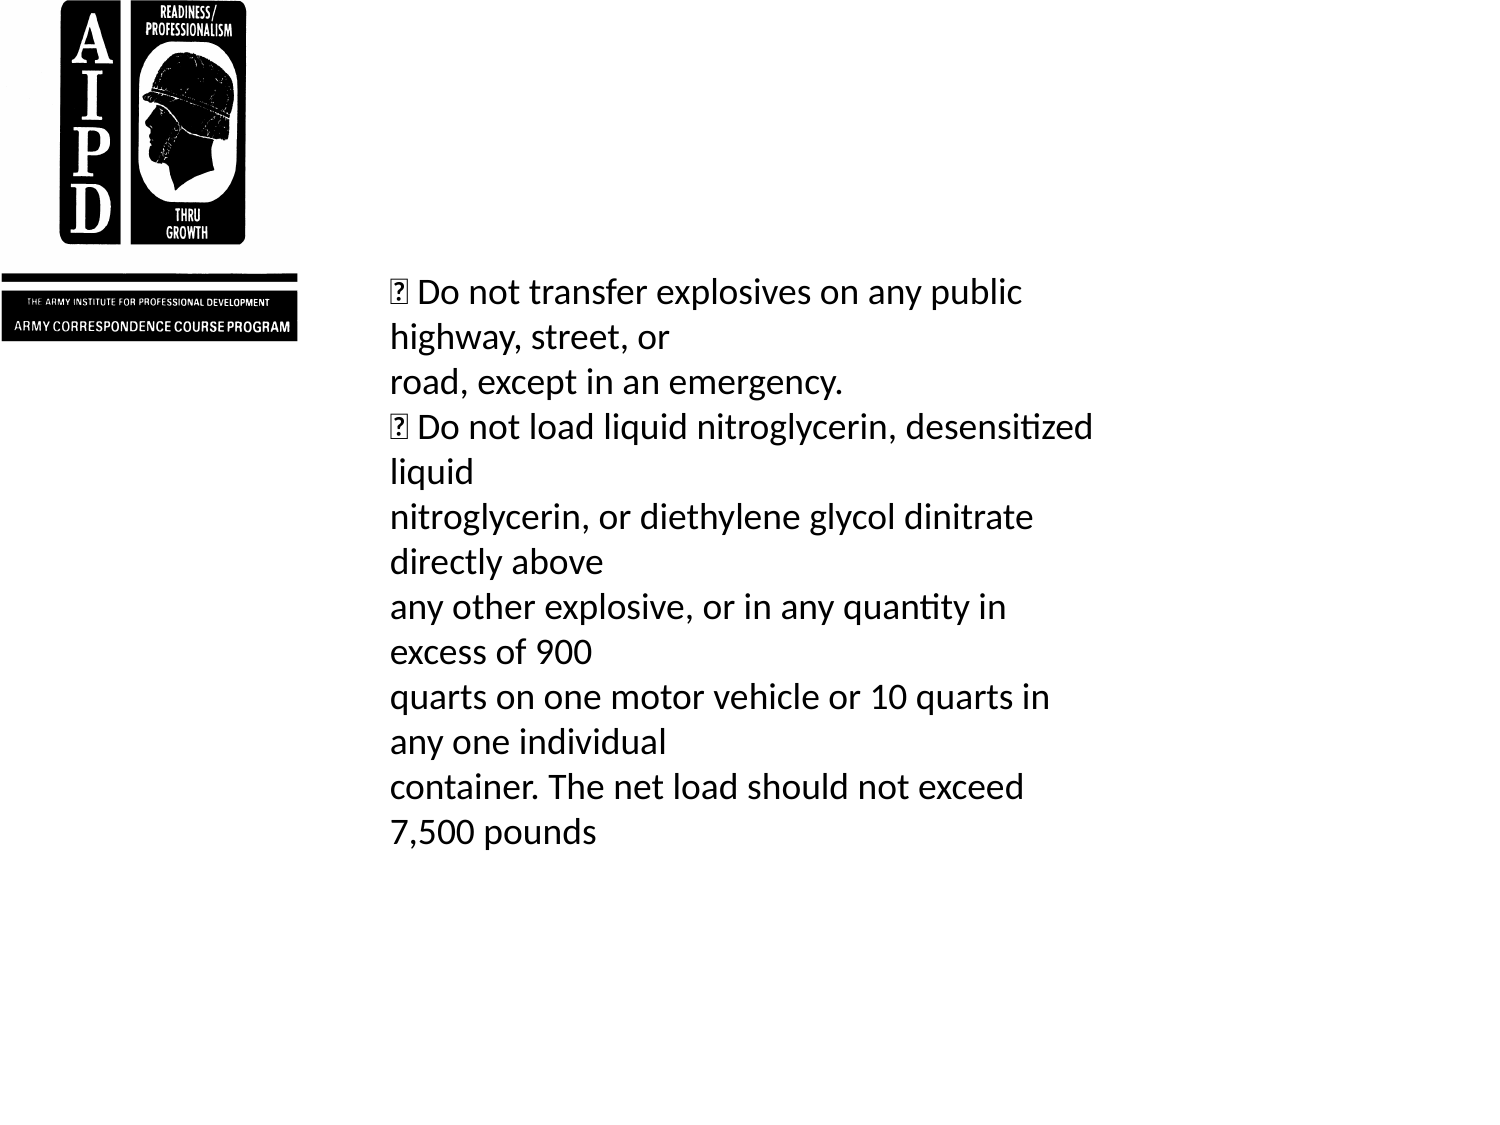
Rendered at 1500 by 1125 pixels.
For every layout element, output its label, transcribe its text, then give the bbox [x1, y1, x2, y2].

text_box  Do not transfer explosives on any public highway, street, or road, except in an emergency.  Do not load liquid nitroglycerin, desensitized liquid nitroglycerin, or diethylene glycol dinitrate directly above any other explosive, or in any quantity in excess of 900 quarts on one motor vehicle or 10 quarts in any one individual container. The net load should not exceed 7,500 pounds [374, 259, 1125, 860]
picture [0, 0, 301, 345]
